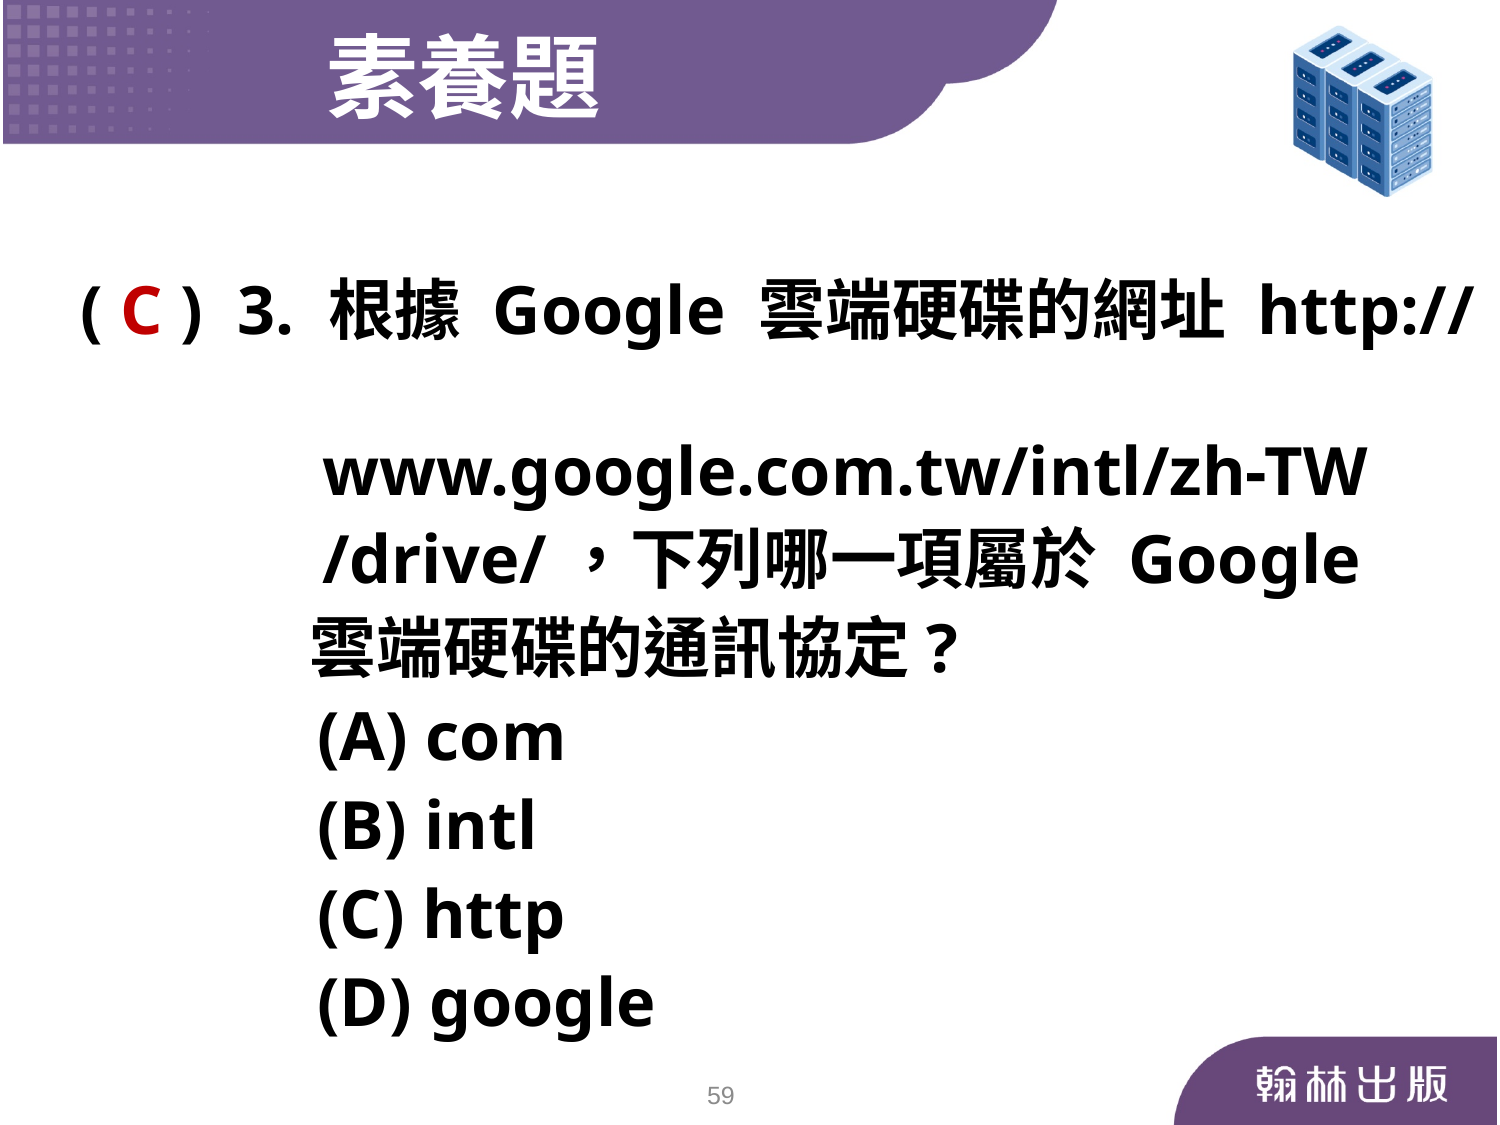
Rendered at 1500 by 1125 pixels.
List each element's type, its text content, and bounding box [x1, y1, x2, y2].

text_box 59 [412, 1065, 750, 1125]
list ( C ) 3. 根據 Google 雲端硬碟的網址 http:// www.google.com.tw/intl/zh-TW /drive/，下列哪一項屬於 Google 雲端硬碟的通訊協定? (A) com (B) intl (C) http (D) google [65, 269, 1500, 958]
picture [3, 0, 1497, 1125]
text_box 素養題 [311, 1, 750, 163]
